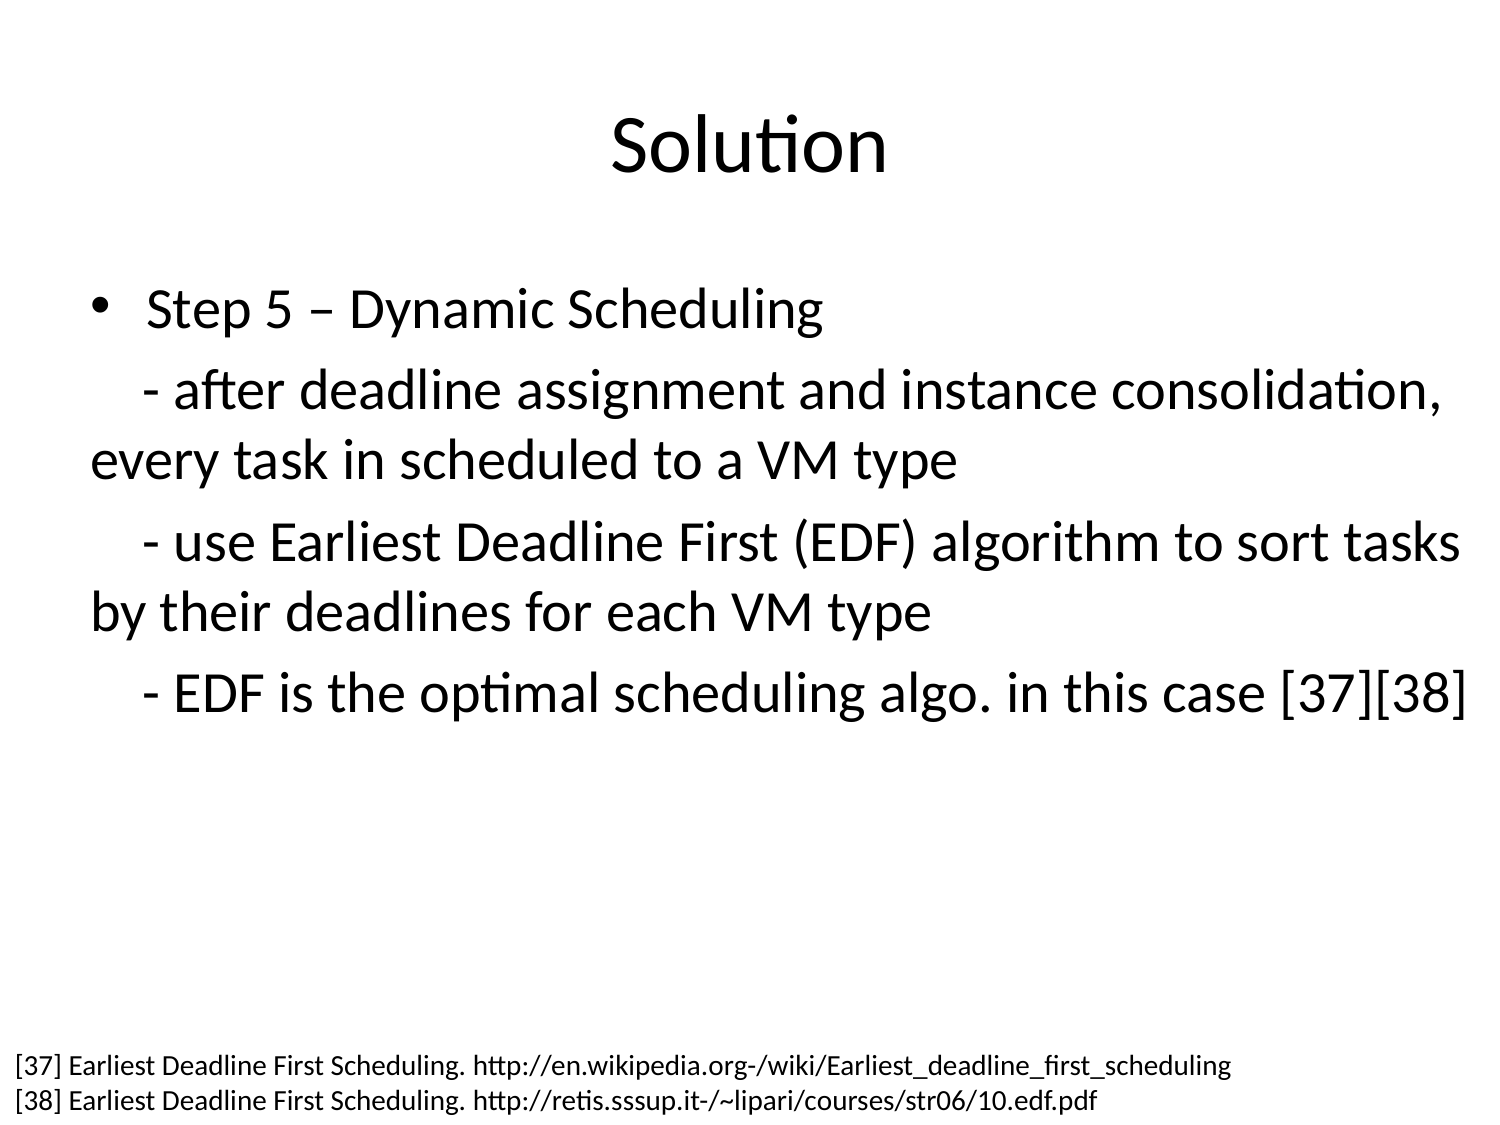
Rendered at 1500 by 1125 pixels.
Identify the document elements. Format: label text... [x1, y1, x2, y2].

list Step 5 – Dynamic Scheduling - after deadline assignment and instance consolidation, every task in scheduled to a VM type - use Earliest Deadline First (EDF) algorithm to sort tasks by their deadlines for each VM type - EDF is the optimal scheduling algo. in this case [37][38] [75, 262, 1500, 1005]
text_box [37] Earliest Deadline First Scheduling. http://en.wikipedia.org-/wiki/Earliest_deadline_first_scheduling [38] Earliest Deadline First Scheduling. http://retis.sssup.it-/~lipari/courses/str06/10.edf.pdf [0, 1039, 1500, 1124]
title Solution [75, 45, 1425, 233]
